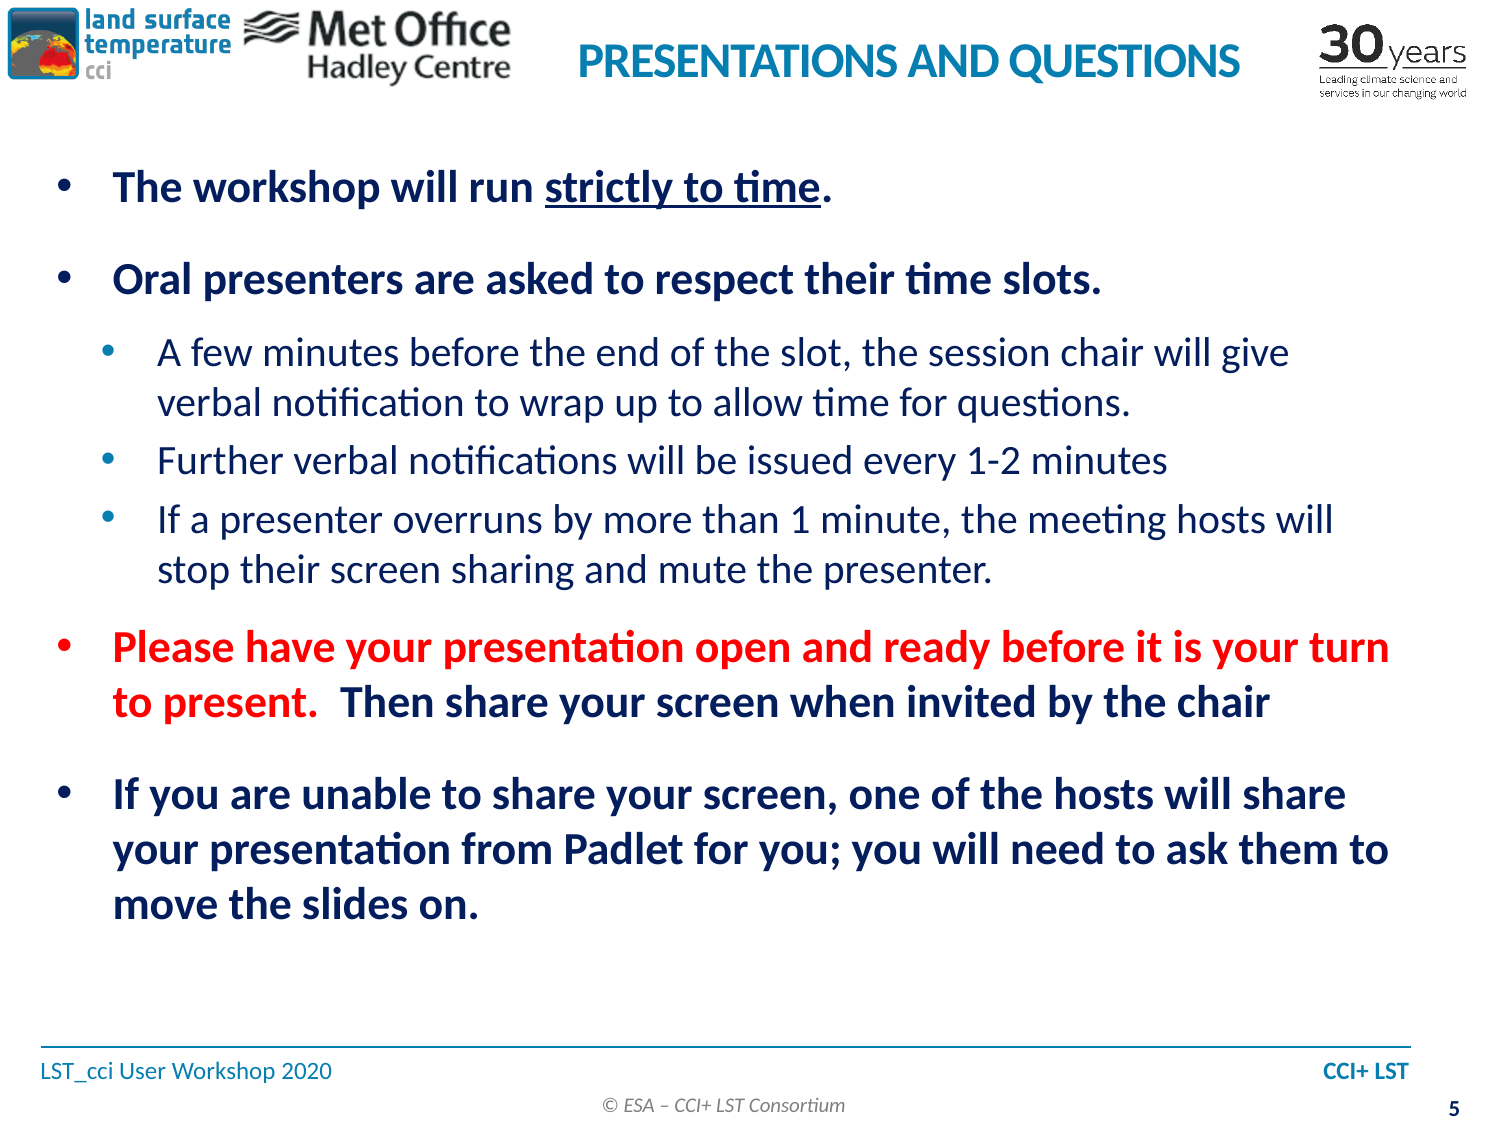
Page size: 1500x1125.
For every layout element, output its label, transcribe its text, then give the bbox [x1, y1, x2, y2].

picture [0, 0, 237, 88]
title Presentations and Questions [525, 7, 1294, 108]
picture [1305, 1, 1483, 119]
list The workshop will run strictly to time. Oral presenters are asked to respect their time slots. A few minutes before the end of the slot, the session chair will give verbal notification to wrap up to allow time for questions. Further verbal notifications will be issued every 1-2 minutes If a presenter overruns by more than 1 minute, the meeting hosts will stop their screen sharing and mute the presenter. Please have your presentation open and ready before it is your turn to present. Then share your screen when invited by the chair If you are unable to share your screen, one of the hosts will share your presentation from Padlet for you; you will need to ask them to move the slides on. [41, 149, 1412, 1005]
picture [239, 5, 514, 90]
